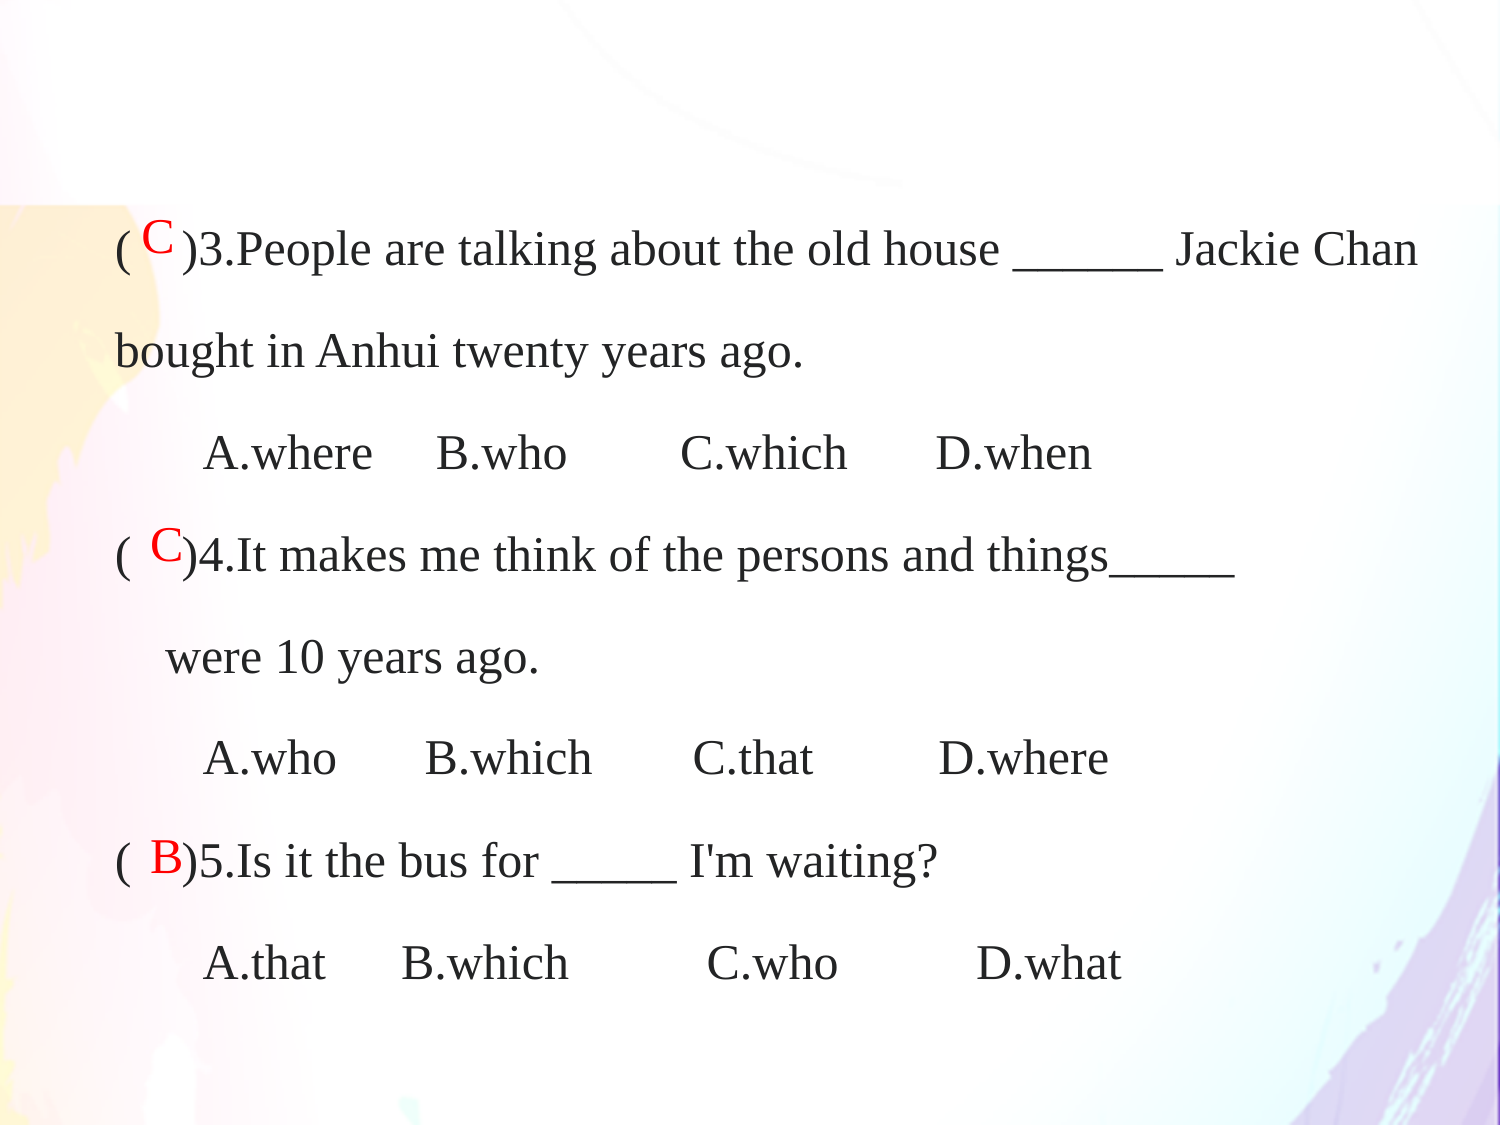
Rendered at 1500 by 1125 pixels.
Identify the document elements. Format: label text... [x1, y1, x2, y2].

text_box C [135, 503, 197, 579]
picture [0, 0, 1500, 1125]
text_box B [135, 815, 197, 891]
text_box C [126, 196, 188, 272]
text_box ( )3.People are talking about the old house ______ Jackie Chan bought in Anhui twenty years ago. A.where B.who C.which D.when ( )4.It makes me think of the persons and things_____ were 10 years ago. A.who B.which C.that D.where ( )5.Is it the bus for _____ I'm waiting? A.that B.which C.who D.what [100, 165, 1495, 997]
